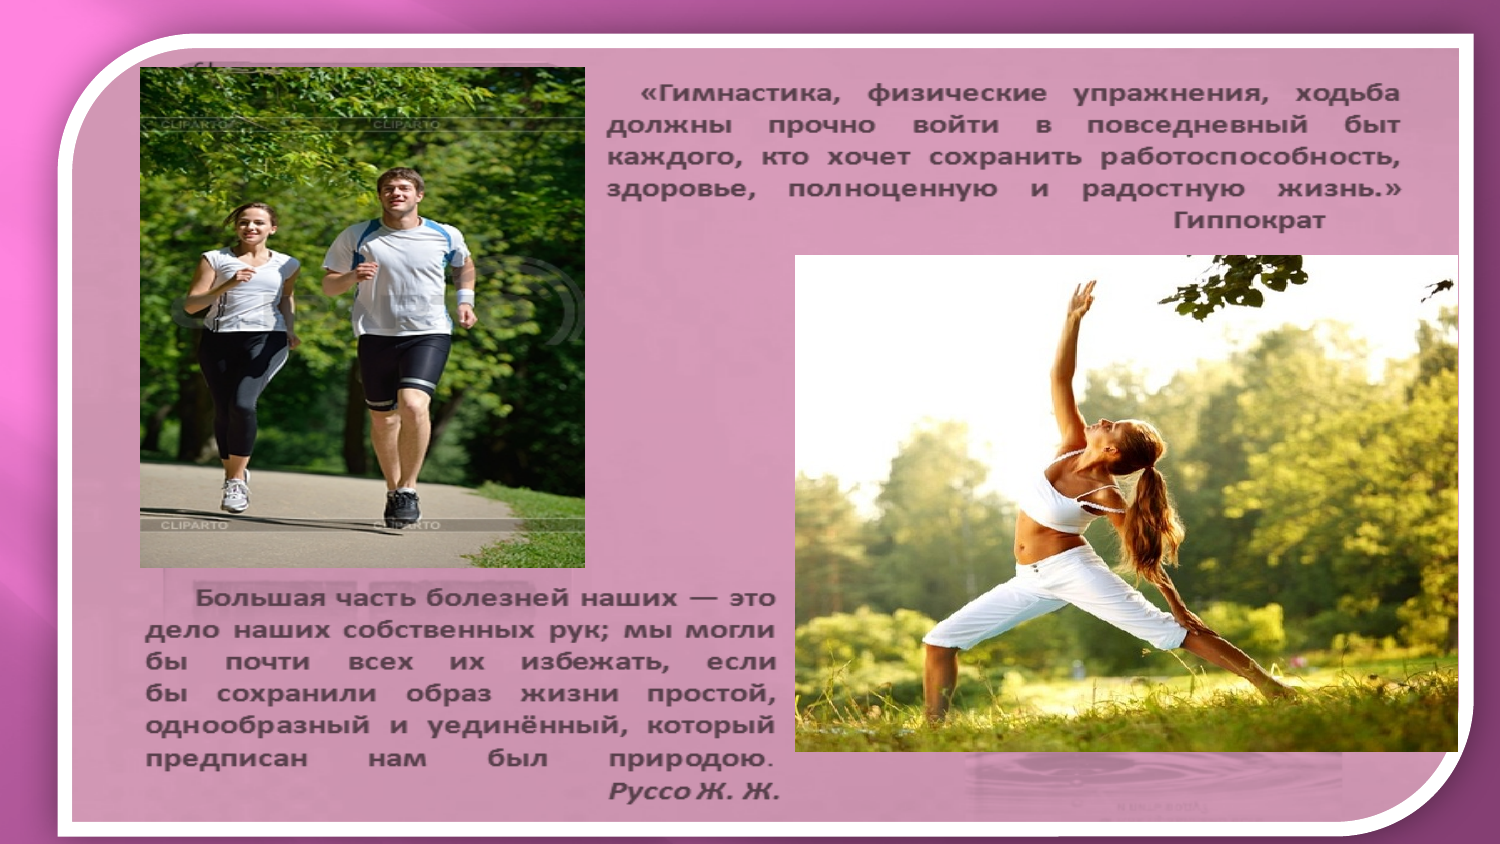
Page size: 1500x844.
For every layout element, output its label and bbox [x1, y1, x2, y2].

picture [64, 40, 1467, 830]
